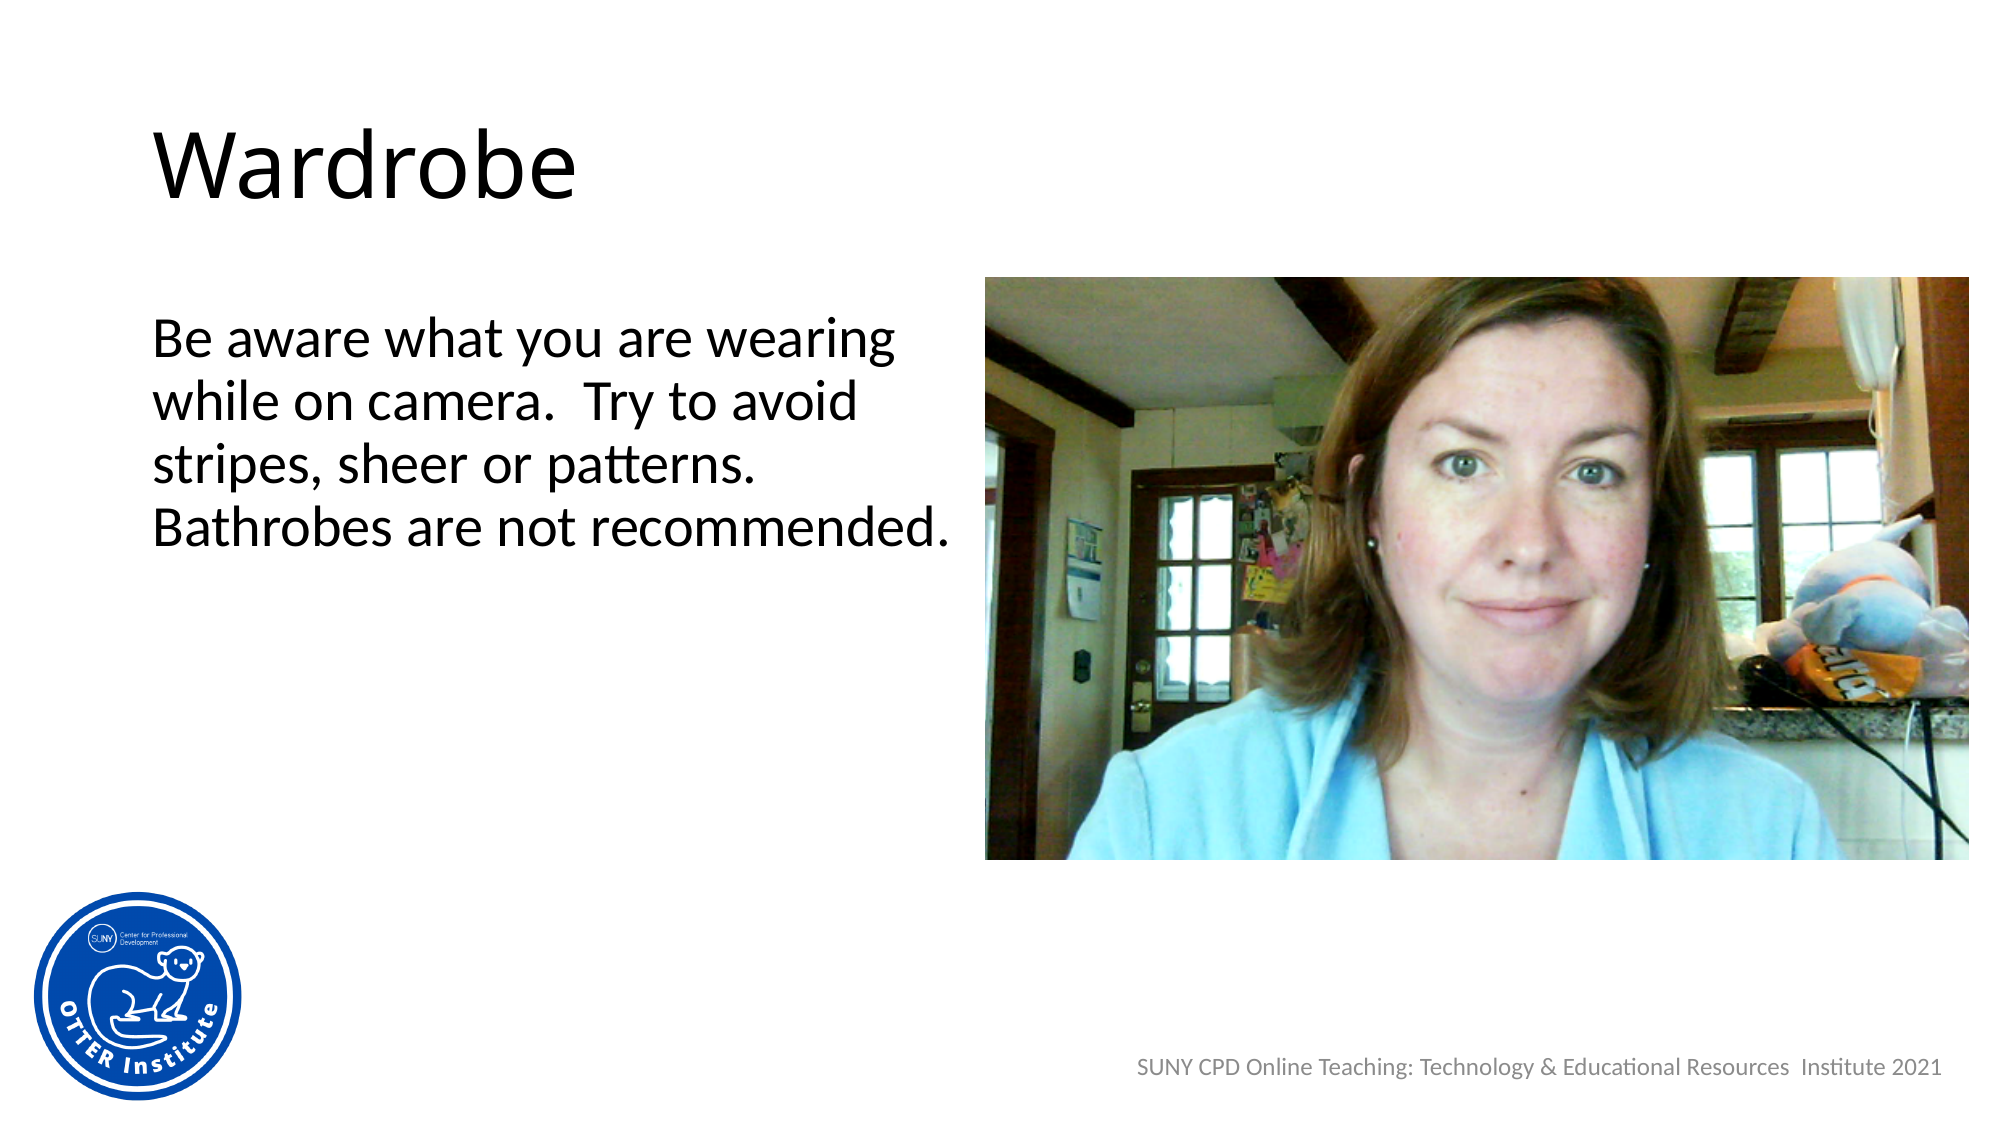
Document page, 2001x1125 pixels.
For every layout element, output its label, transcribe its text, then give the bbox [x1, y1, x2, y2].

list Be aware what you are wearing while on camera. Try to avoid stripes, sheer or patterns. Bathrobes are not recommended. [137, 299, 988, 1014]
title Wardrobe [137, 59, 1863, 278]
footer SUNY CPD Online Teaching: Technology & Educational Resources Institute 2021 [1103, 1035, 1960, 1096]
picture [985, 277, 1969, 860]
picture [31, 889, 244, 1103]
